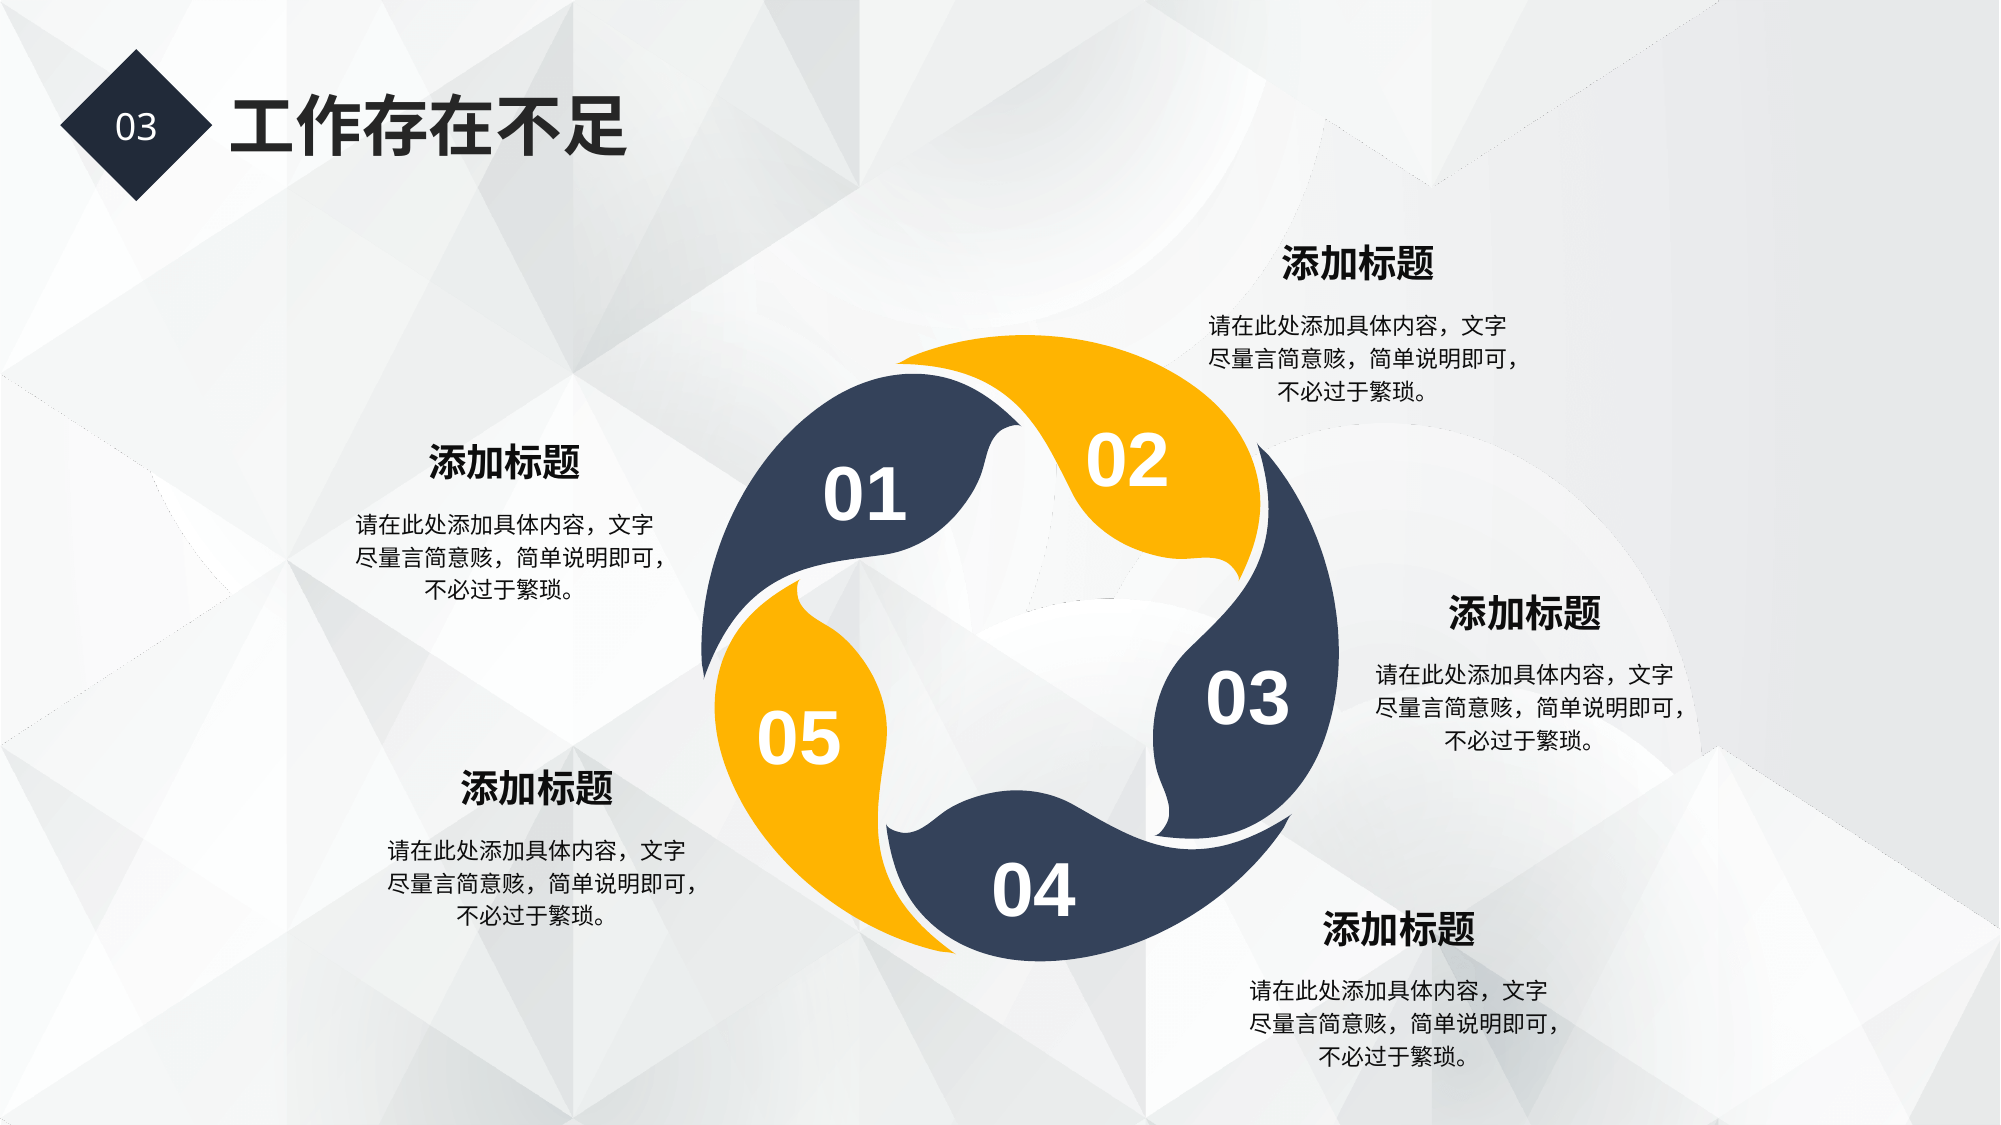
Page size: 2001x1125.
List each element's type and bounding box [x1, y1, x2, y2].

text_box [60, 49, 836, 202]
text_box [701, 335, 1339, 962]
picture [0, 0, 2000, 1125]
